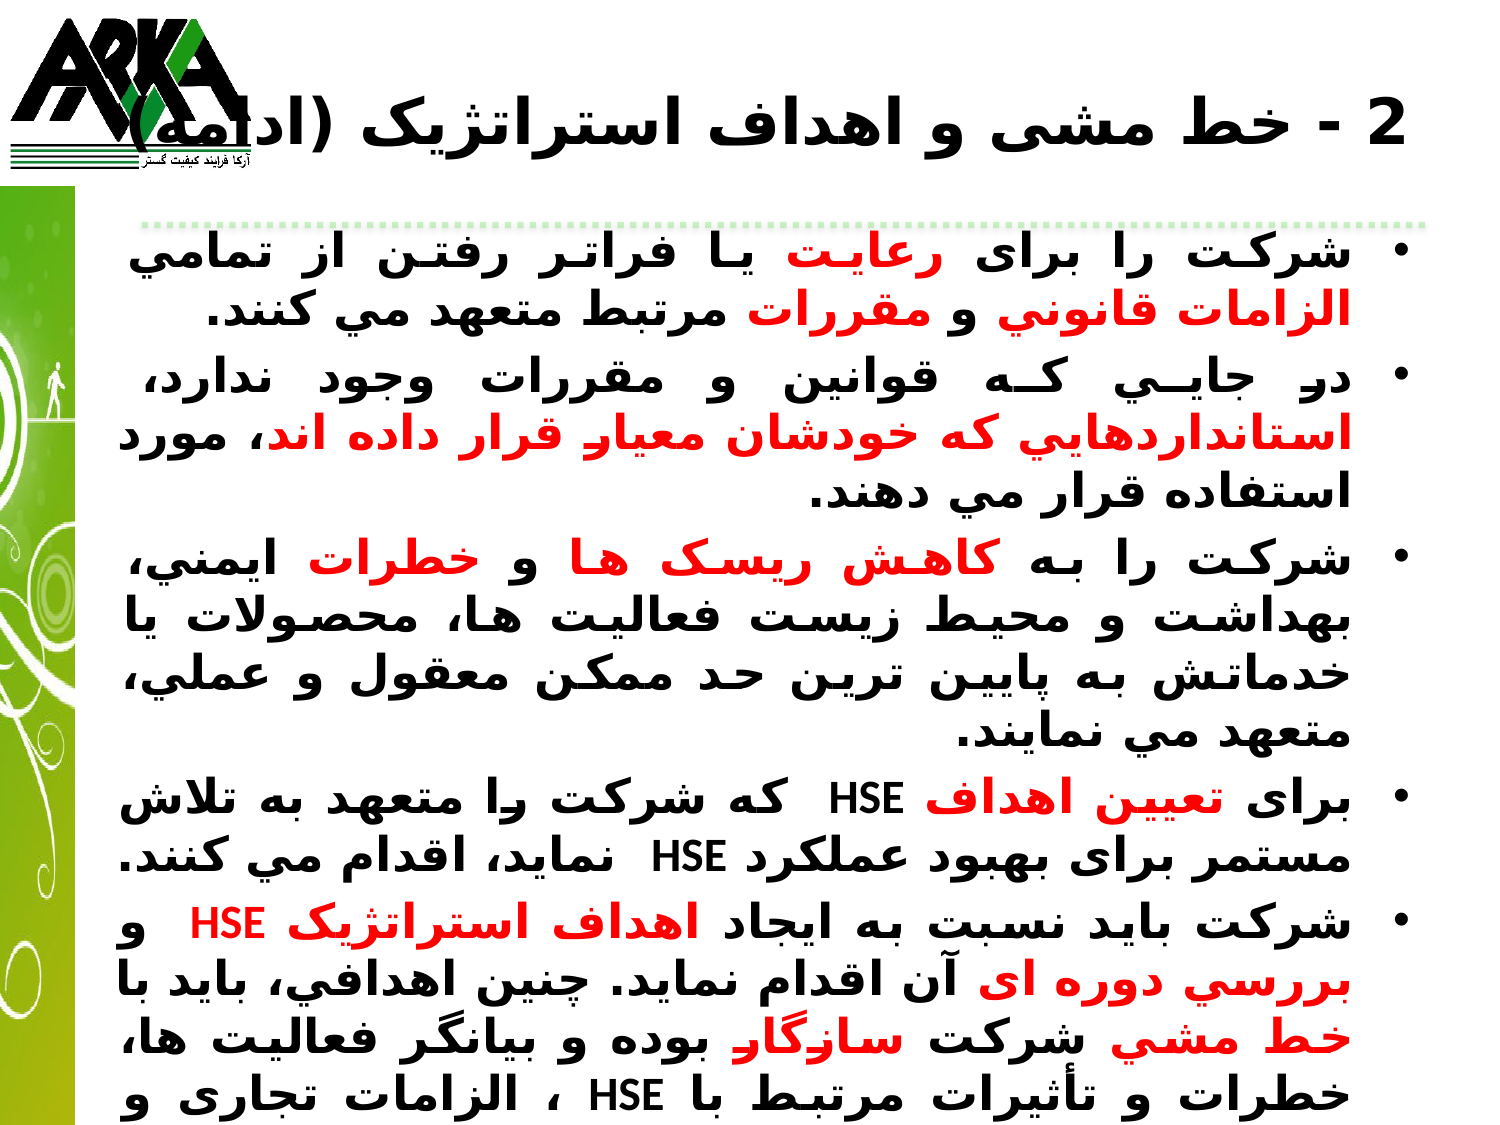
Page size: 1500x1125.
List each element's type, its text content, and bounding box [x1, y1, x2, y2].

title 2 - خط مشی و اهداف استراتژیک (ادامه) [87, 37, 1425, 200]
picture [0, 0, 263, 1125]
list شركت را برای رعايت يا فراتر رفتن از تمامي الزامات قانوني و مقررات مرتبط متعهد مي كنند. در جايي كه قوانين و مقررات وجود ندارد، استانداردهايي كه خودشان معيار قرار داده اند، مورد استفاده قرار مي دهند. شركت را به كاهش ريسک ها و خطرات ايمني، بهداشت و محيط زيست فعاليت ها، محصولات يا خدماتش به پايين ترين حد ممکن معقول و عملي، متعهد مي نمايند. برای تعيين اهداف HSE كه شركت را متعهد به تلاش مستمر برای بهبود عملکرد HSE نمايد، اقدام مي كنند. شركت بايد نسبت به ايجاد اهداف استراتژيک HSE و بررسي دوره ای آن اقدام نمايد. چنين اهدافي، بايد با خط مشي شركت سازگار بوده و بيانگر فعاليت ها، خطرات و تأثيرات مرتبط با HSE ، الزامات تجاری و عملياتي، نقطه نظرات كاركنان، پيمانکاران ، مشتريان و شركت هايي باشند كه در فعاليتهای مشابه درگير هستند. [99, 212, 1425, 1088]
